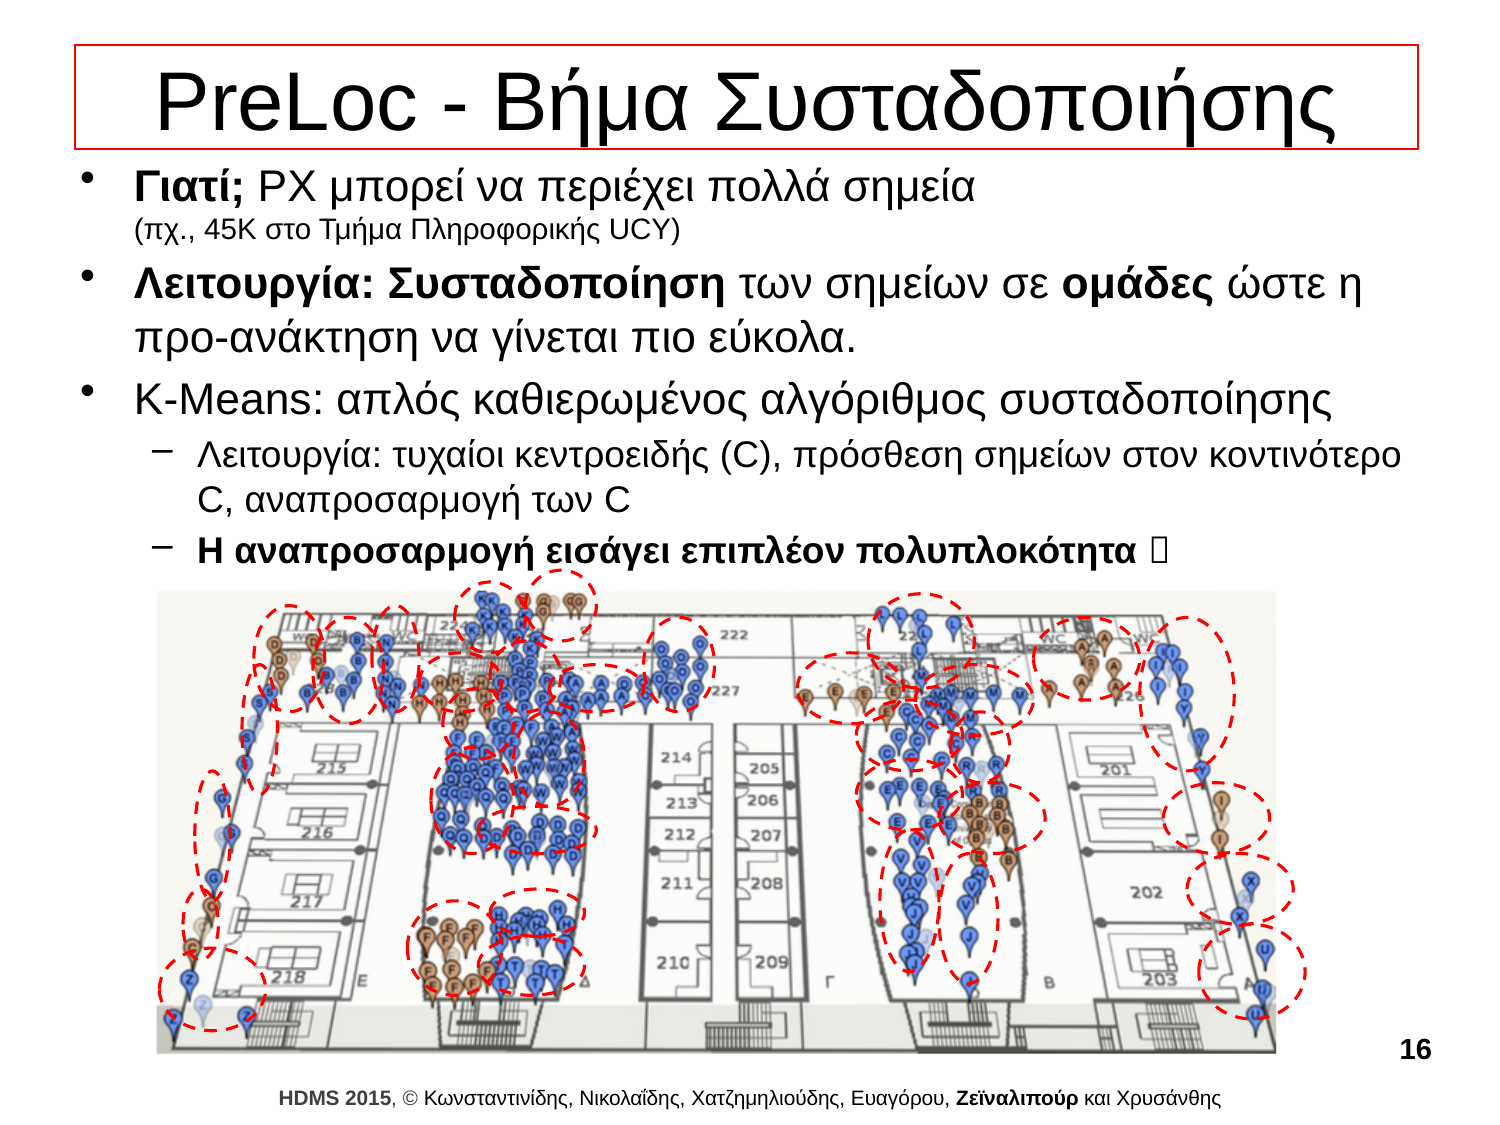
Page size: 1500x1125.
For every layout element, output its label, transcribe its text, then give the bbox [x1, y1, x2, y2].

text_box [159, 569, 1306, 1032]
list Γιατί; ΡΧ μπορεί να περιέχει πολλά σημεία (πχ., 45K στο Τμήμα Πληροφορικής UCY) Λειτουργία: Συσταδοποίηση των σημείων σε ομάδες ώστε η προ-ανάκτηση να γίνεται πιο εύκολα. K-Means: απλός καθιερωμένος αλγόριθμος συσταδοποίησης Λειτουργία: τυχαίοι κεντροειδής (C), πρόσθεση σημείων στον κοντινότερο C, αναπροσαρμογή των C Η αναπροσαρμογή εισάγει επιπλέον πολυπλοκότητα  [64, 148, 1424, 587]
text_box [0, 1058, 640, 1125]
picture [147, 581, 1306, 1071]
title PreLoc - Βήμα Συσταδοποιήσης [74, 44, 1419, 148]
